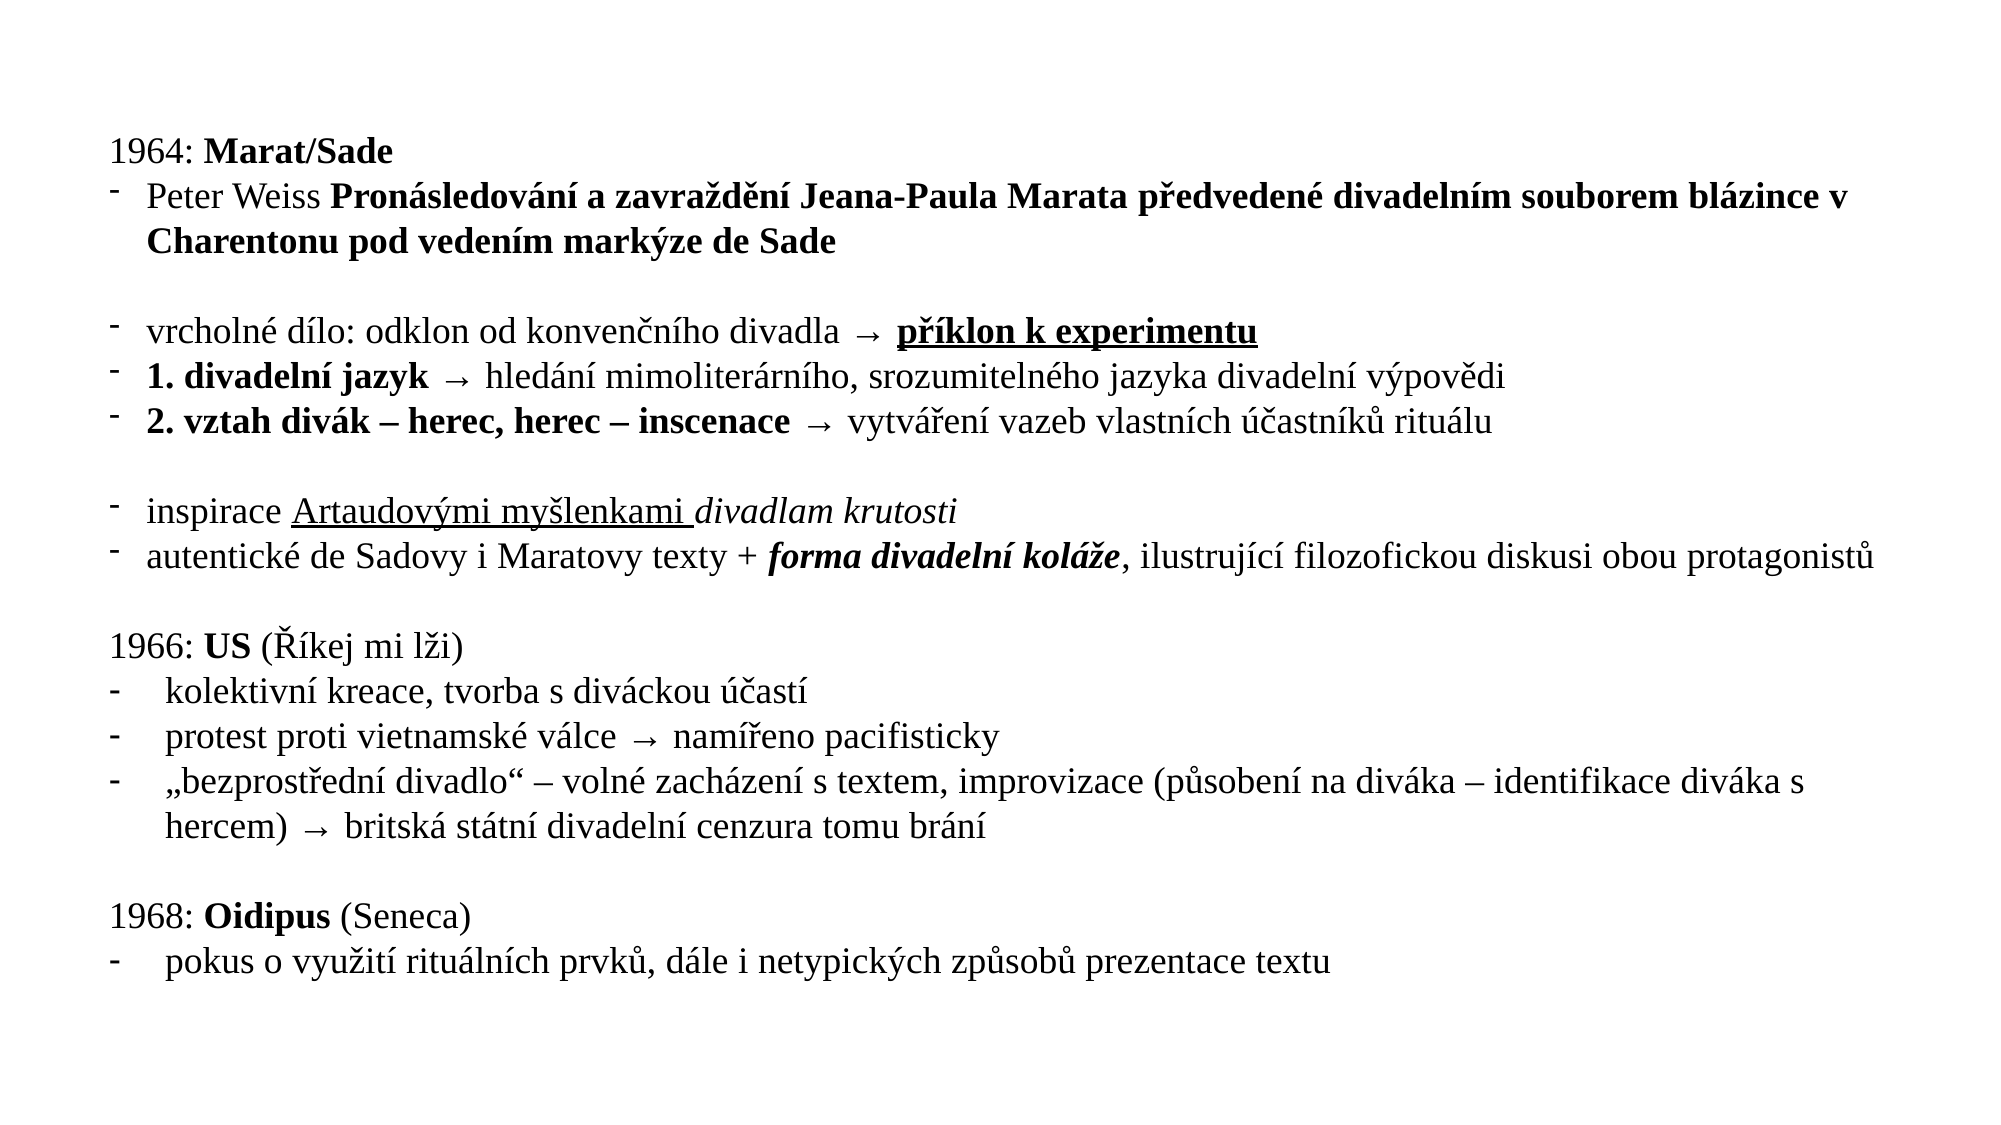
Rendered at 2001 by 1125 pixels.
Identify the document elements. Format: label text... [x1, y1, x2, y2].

list 1964: Marat/Sade Peter Weiss Pronásledování a zavraždění Jeana-Paula Marata předvedené divadelním souborem blázince v Charentonu pod vedením markýze de Sade vrcholné dílo: odklon od konvenčního divadla → příklon k experimentu 1. divadelní jazyk → hledání mimoliterárního, srozumitelného jazyka divadelní výpovědi 2. vztah divák – herec, herec – inscenace → vytváření vazeb vlastních účastníků rituálu inspirace Artaudovými myšlenkami divadlam krutosti autentické de Sadovy i Maratovy texty + forma divadelní koláže, ilustrující filozofickou diskusi obou protagonistů 1966: US (Říkej mi lži) kolektivní kreace, tvorba s diváckou účastí protest proti vietnamské válce → namířeno pacifisticky „bezprostřední divadlo“ – volné zacházení s textem, improvizace (působení na diváka – identifikace diváka s hercem) → britská státní divadelní cenzura tomu brání 1968: Oidipus (Seneca) pokus o využití rituálních prvků, dále i netypických způsobů prezentace textu [93, 118, 1907, 1061]
